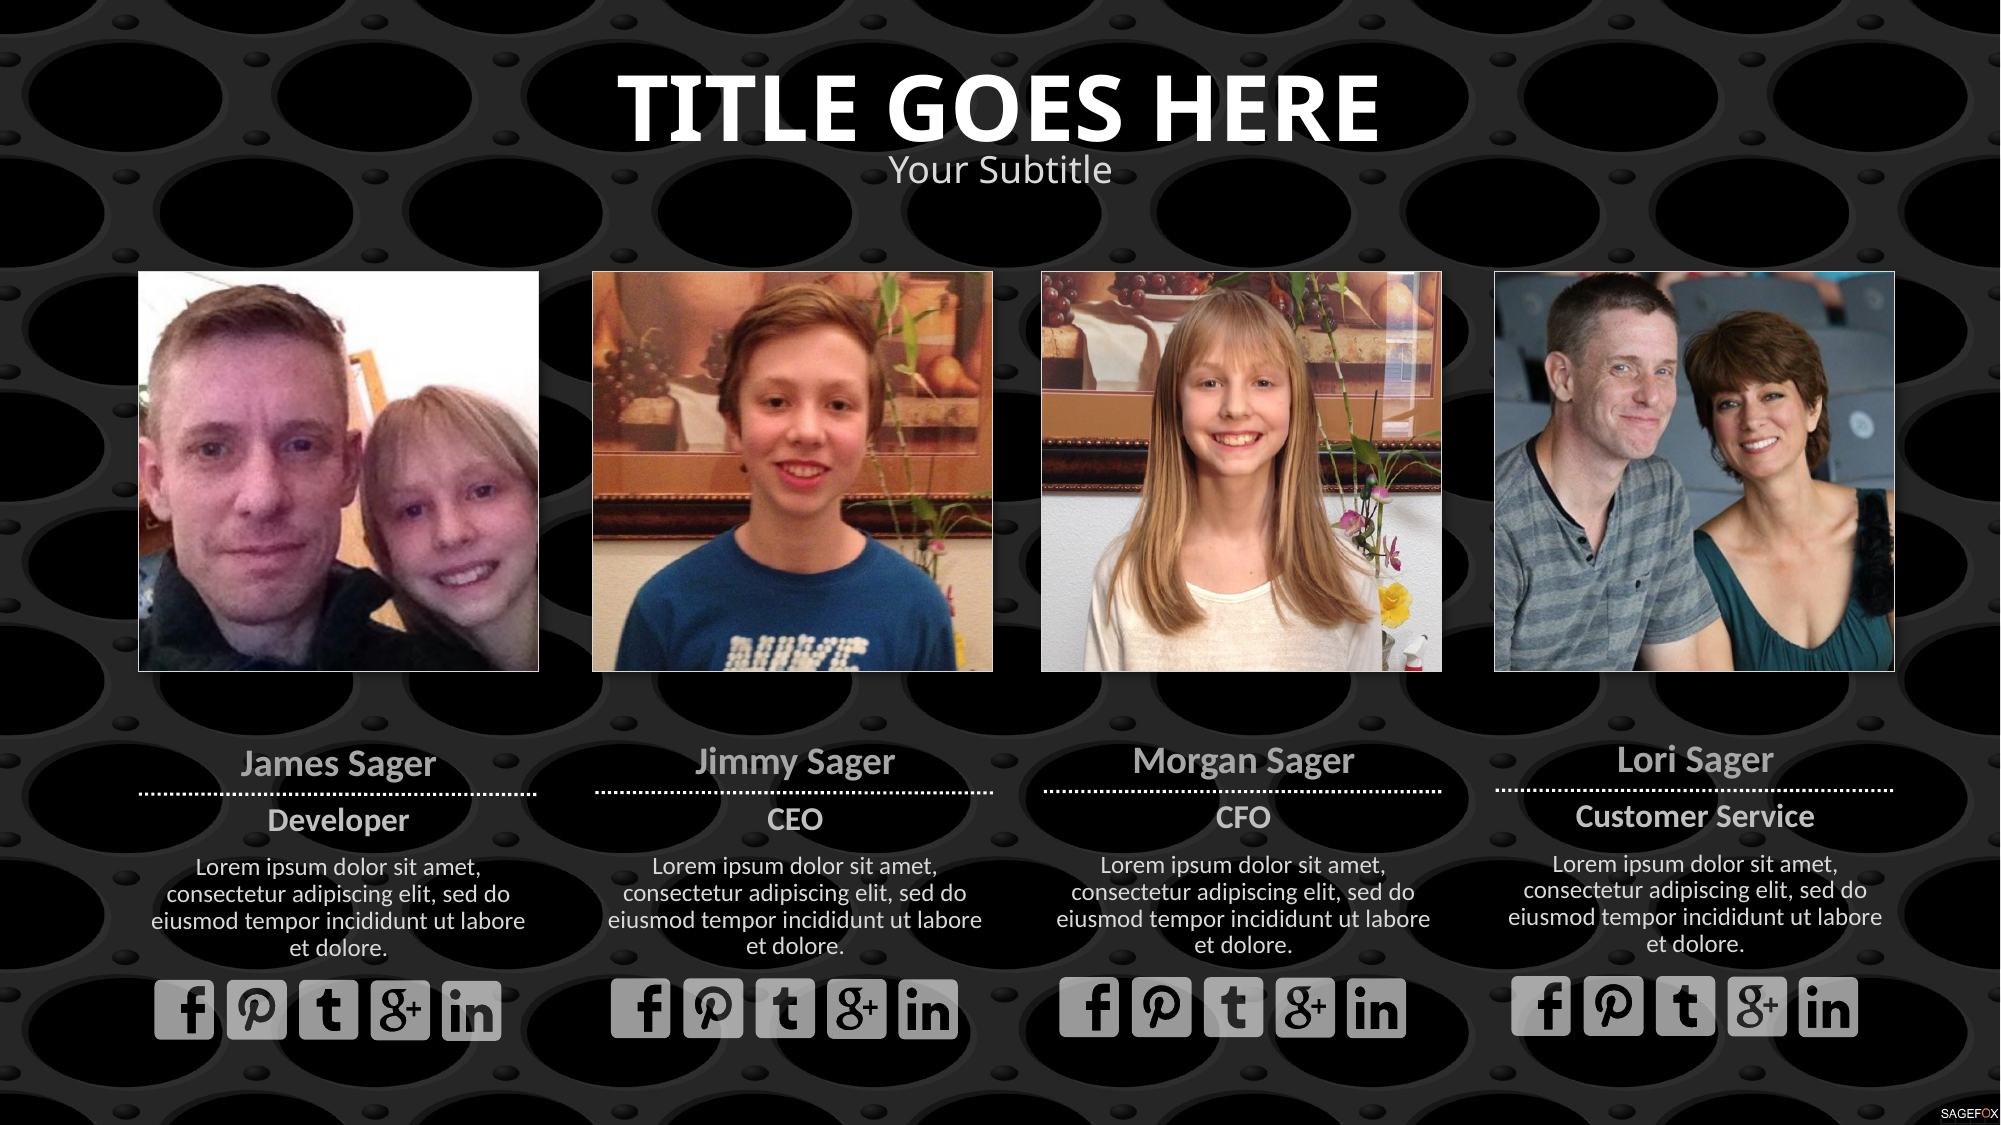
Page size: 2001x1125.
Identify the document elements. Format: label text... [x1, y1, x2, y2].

text_box Jimmy Sager [620, 740, 971, 784]
text_box Lori Sager [1520, 738, 1871, 781]
text_box Lorem ipsum dolor sit amet, consectetur adipiscing elit, sed do eiusmod tempor incididunt ut labore et dolore. [138, 854, 539, 968]
text_box James Sager [163, 742, 514, 785]
text_box Lorem ipsum dolor sit amet, consectetur adipiscing elit, sed do eiusmod tempor incididunt ut labore et dolore. [1043, 851, 1444, 965]
text_box [138, 270, 540, 672]
text_box [1040, 270, 1442, 672]
picture [0, 0, 2001, 1125]
text_box [1494, 271, 1896, 673]
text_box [1511, 976, 1859, 1038]
text_box CEO [620, 798, 971, 841]
text_box Lorem ipsum dolor sit amet, consectetur adipiscing elit, sed do eiusmod tempor incididunt ut labore et dolore. [1495, 850, 1896, 964]
text_box [591, 270, 993, 672]
text_box Developer [163, 799, 514, 842]
text_box Customer Service [1520, 796, 1871, 839]
text_box CFO [1068, 797, 1419, 840]
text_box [1059, 977, 1407, 1039]
text_box Morgan Sager [1068, 739, 1419, 782]
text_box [610, 978, 958, 1040]
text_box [548, 42, 1452, 199]
text_box Lorem ipsum dolor sit amet, consectetur adipiscing elit, sed do eiusmod tempor incididunt ut labore et dolore. [595, 852, 996, 966]
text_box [154, 979, 502, 1041]
